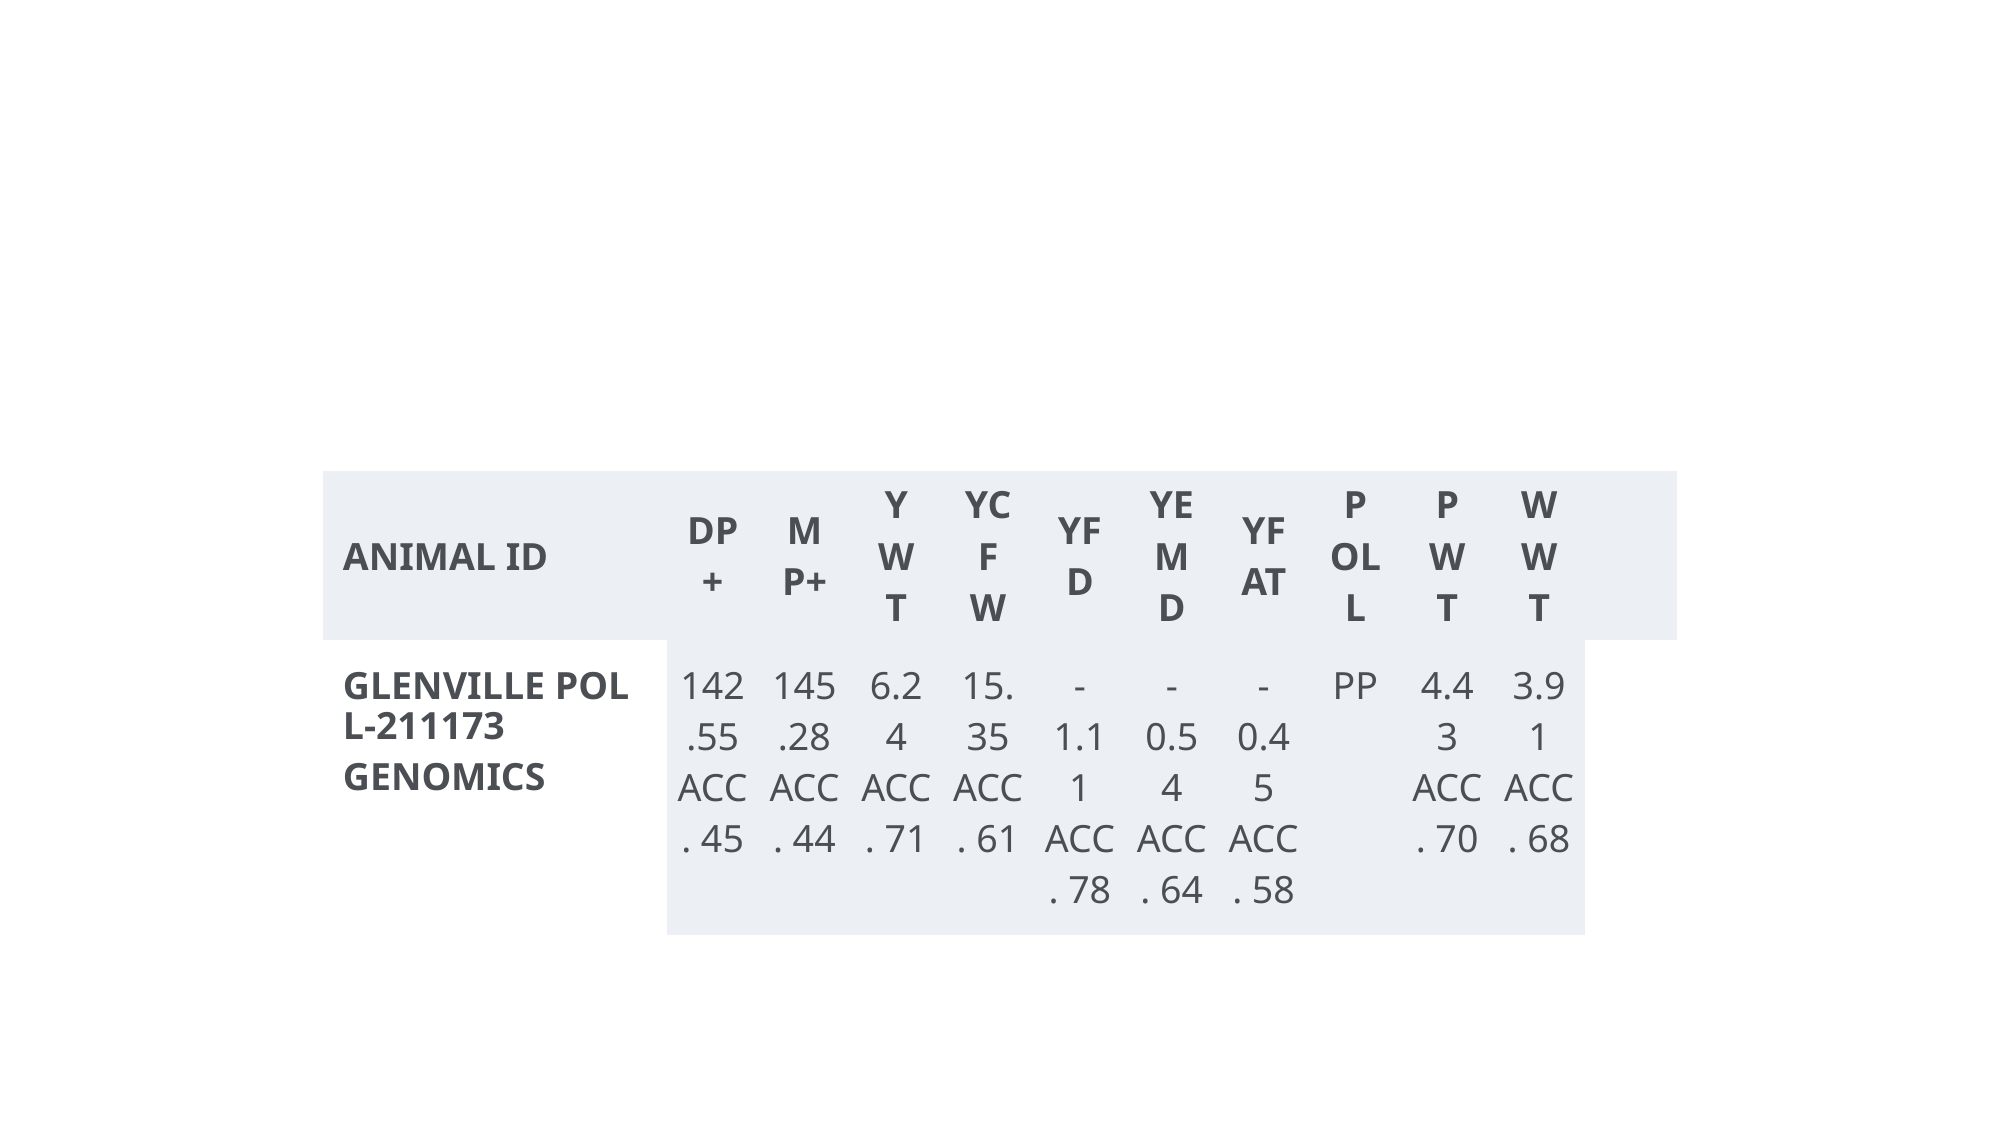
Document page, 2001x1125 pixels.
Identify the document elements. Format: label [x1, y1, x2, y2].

table_cell [323, 640, 1677, 935]
table_header [323, 471, 1677, 640]
